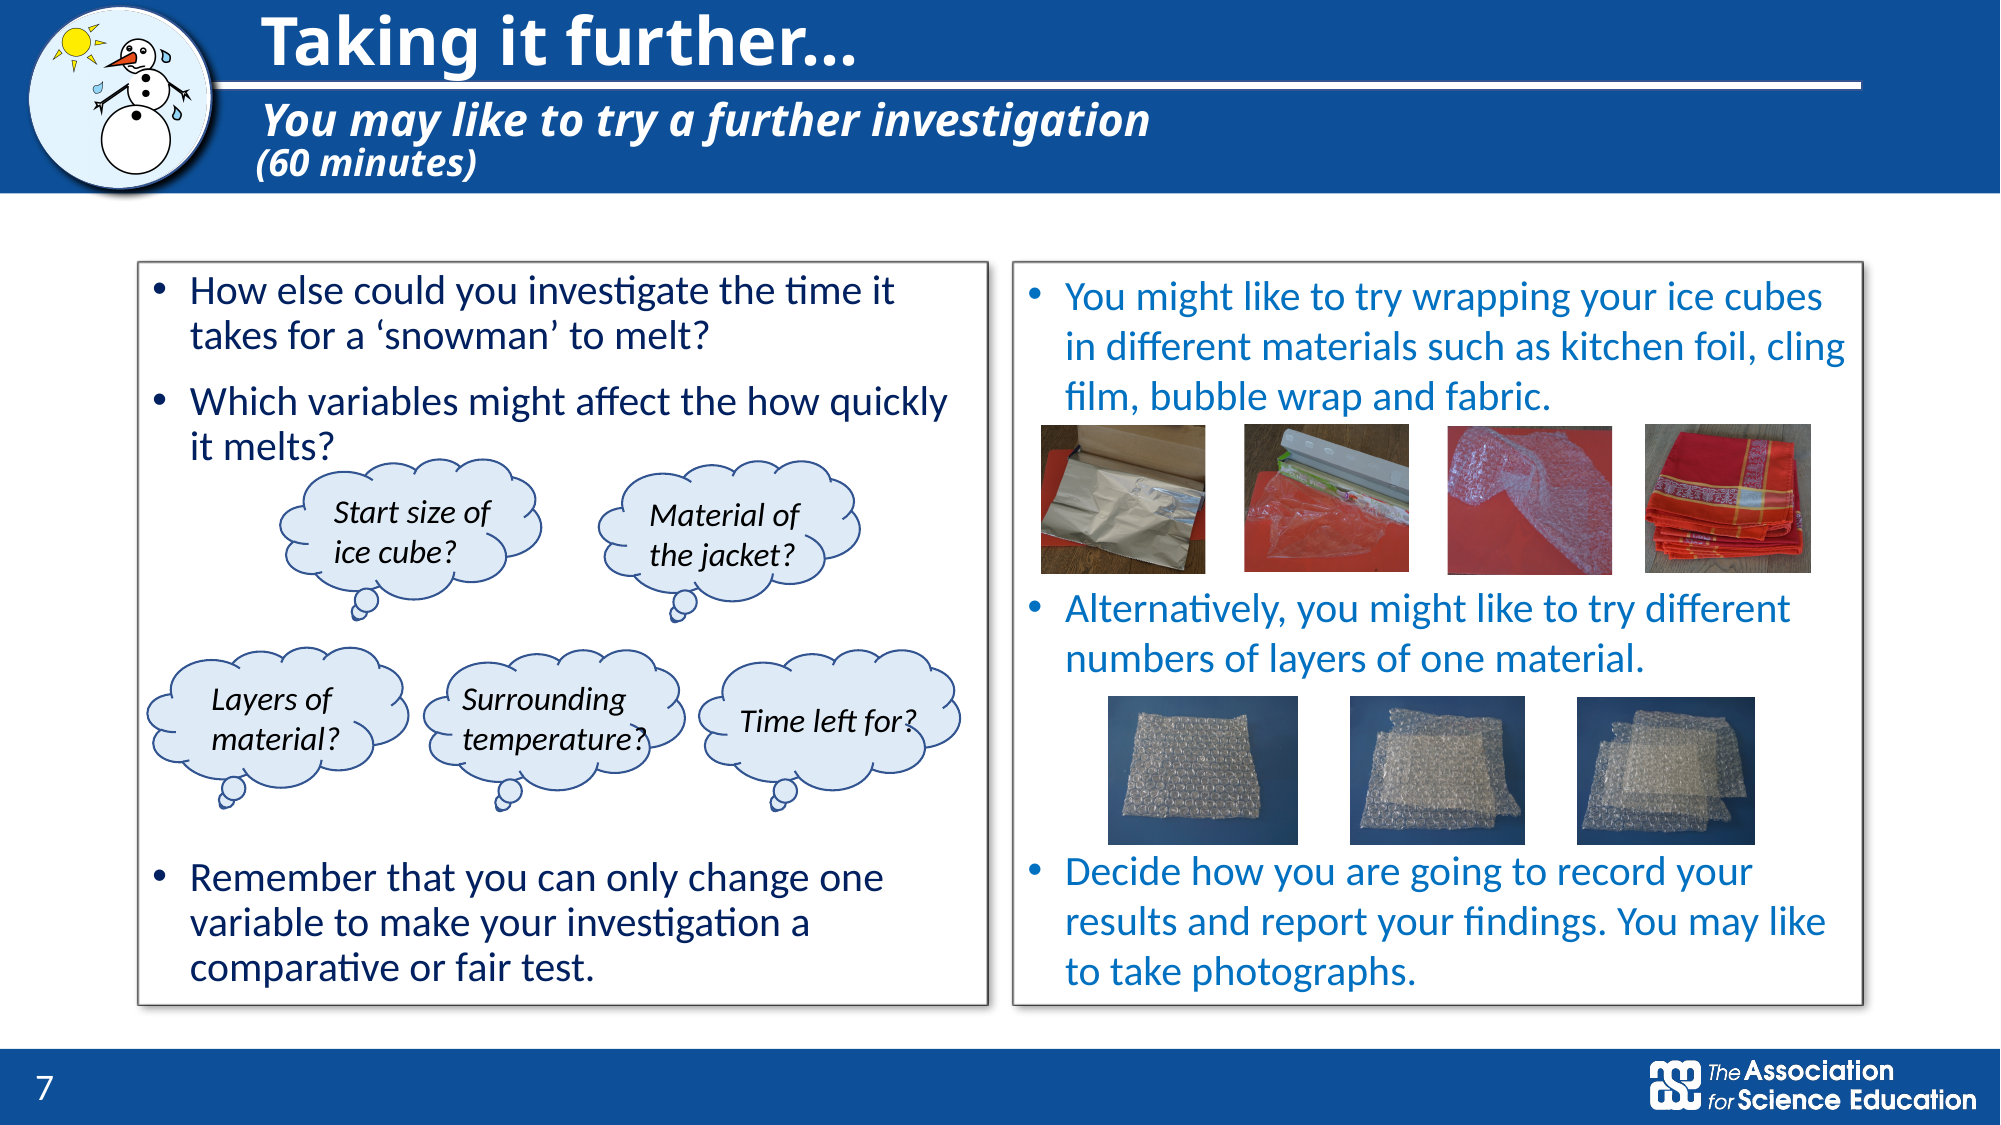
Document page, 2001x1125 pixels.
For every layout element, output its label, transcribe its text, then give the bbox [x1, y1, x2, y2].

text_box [147, 647, 409, 788]
picture [1040, 425, 1206, 574]
slide_number 7 [20, 1055, 107, 1115]
picture [1447, 426, 1613, 575]
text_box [280, 459, 542, 600]
list You may like to try a further investigation [245, 90, 1971, 154]
picture [1650, 1060, 1976, 1110]
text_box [598, 460, 860, 601]
picture [1350, 696, 1525, 845]
picture [1244, 424, 1409, 572]
picture [1577, 697, 1755, 845]
text_box You might like to try wrapping your ice cubes in different materials such as kitchen foil, cling film, bubble wrap and fabric. Alternatively, you might like to try different numbers of layers of one material. Decide how you are going to record your results and report your findings. You may like to take photographs. [1014, 263, 1861, 1004]
text_box How else could you investigate the time it takes for a ‘snowman’ to melt? Which variables might affect the how quickly it melts? Remember that you can only change one variable to make your investigation a comparative or fair test. [139, 263, 986, 1004]
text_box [699, 649, 961, 790]
title Taking it further… [245, 0, 1971, 88]
picture [1108, 696, 1298, 845]
picture [1645, 424, 1811, 573]
picture [29, 10, 207, 188]
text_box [423, 649, 685, 790]
text_box (60 minutes) [240, 131, 1404, 191]
